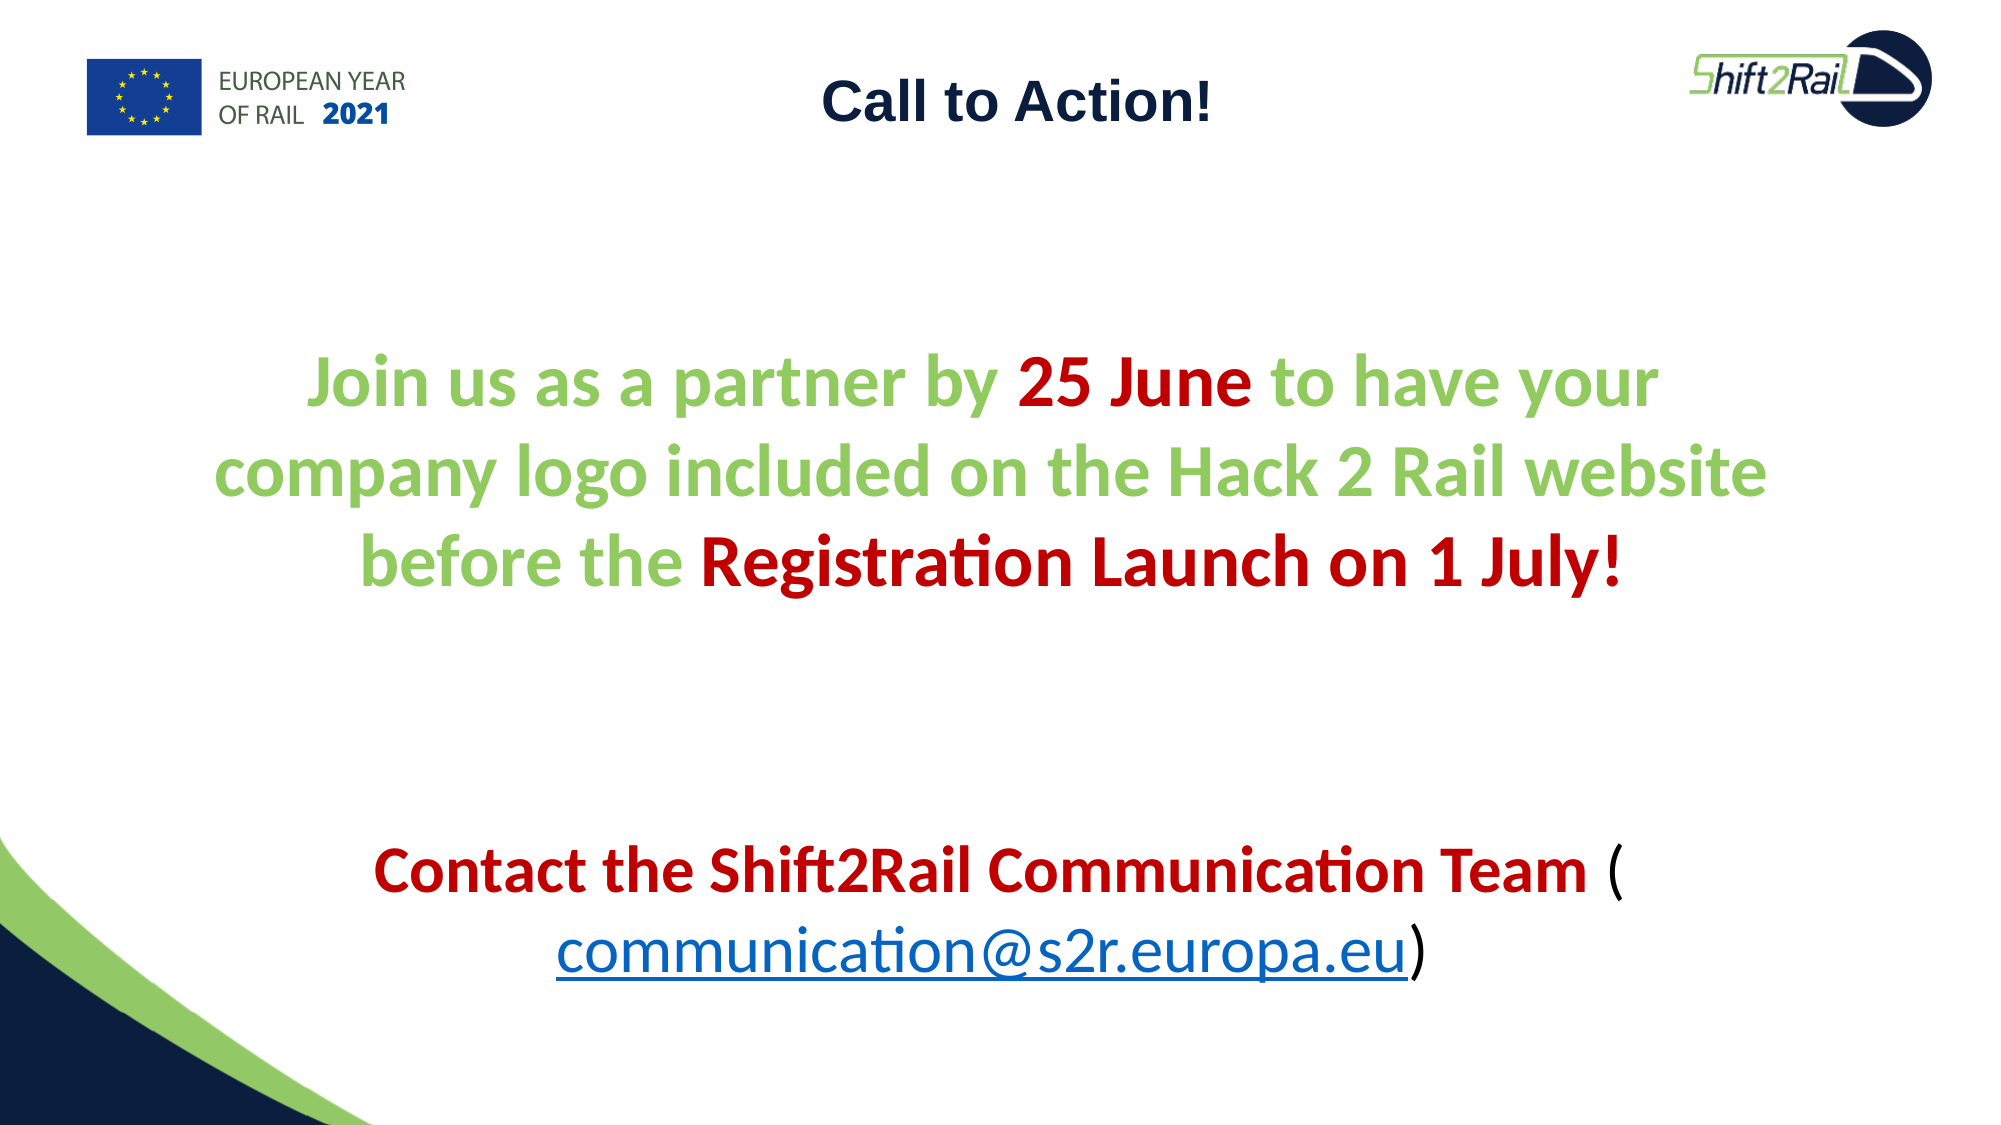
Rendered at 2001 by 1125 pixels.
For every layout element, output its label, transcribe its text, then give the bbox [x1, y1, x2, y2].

text_box Contact the Shift2Rail Communication Team (communication@s2r.europa.eu) [344, 818, 1641, 994]
text_box Call to Action! [589, 32, 1448, 164]
text_box Join us as a partner by 25 June to have your company logo included on the Hack 2 Rail website before the Registration Launch on 1 July! [148, 324, 1837, 609]
picture [0, 0, 2001, 1125]
